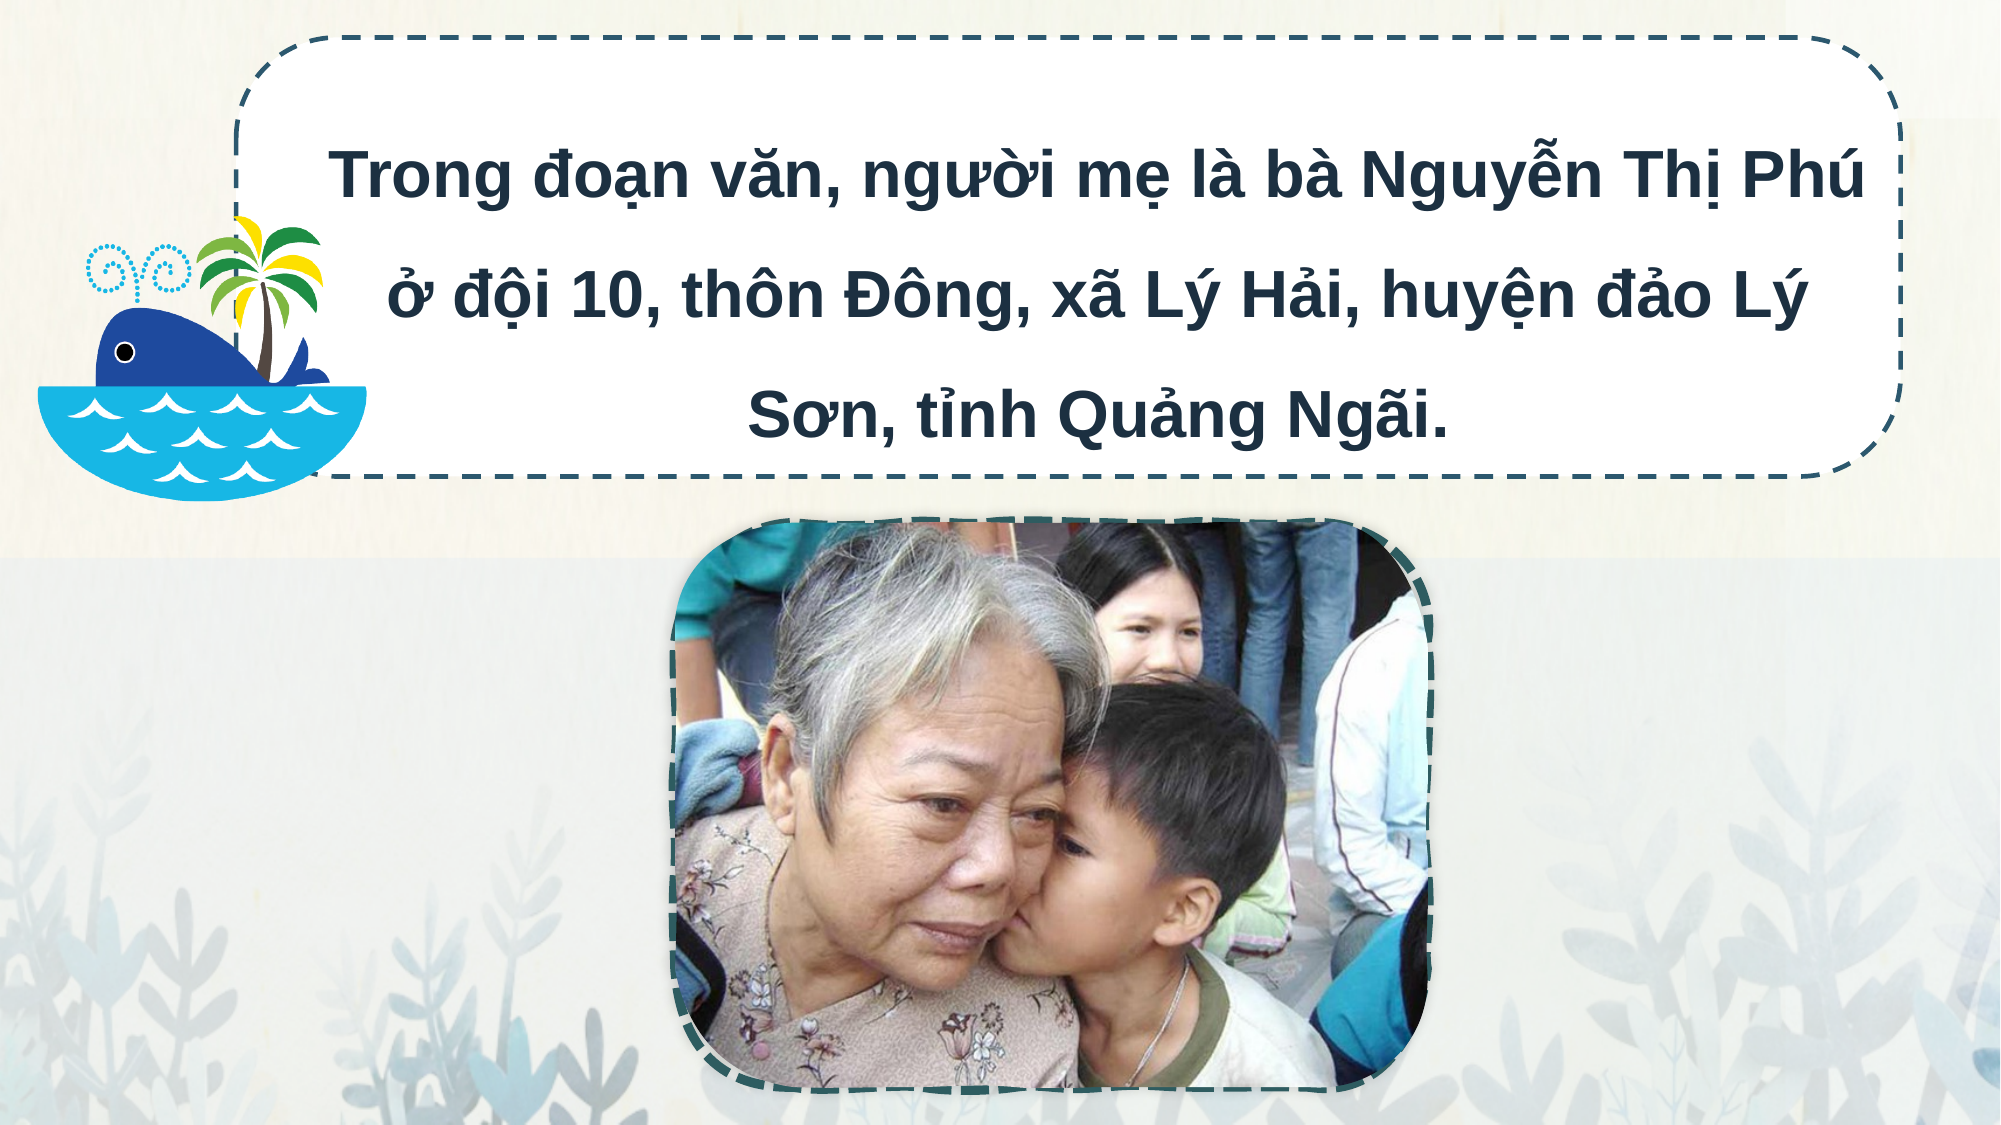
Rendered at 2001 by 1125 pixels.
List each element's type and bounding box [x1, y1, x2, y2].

text_box [0, 557, 2000, 1125]
text_box [0, 37, 1906, 534]
picture [0, 0, 2001, 1125]
